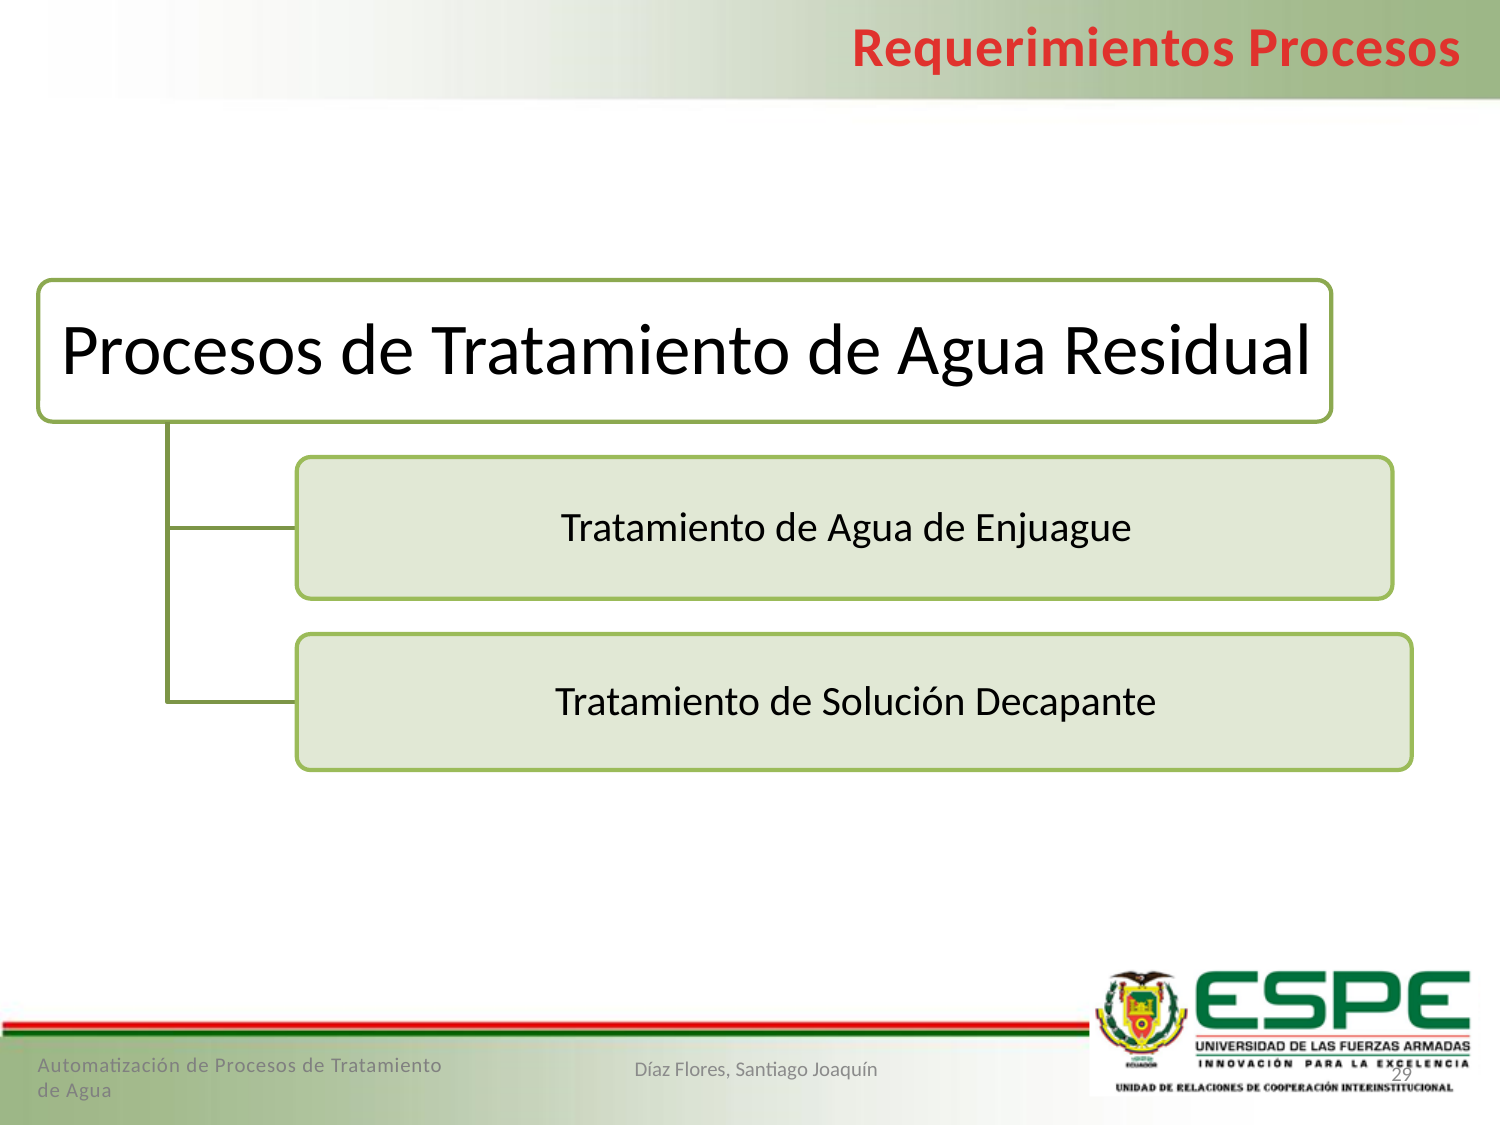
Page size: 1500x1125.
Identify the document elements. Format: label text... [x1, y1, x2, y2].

picture [0, 0, 1500, 1125]
slide_number 29 [1074, 1042, 1425, 1103]
slide_number Automatización de Procesos de Tratamiento de Agua [24, 1042, 475, 1110]
footer Díaz Flores, Santiago Joaquín [512, 1042, 1000, 1095]
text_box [37, 124, 1413, 926]
text_box Requerimientos Procesos [137, 3, 1475, 84]
